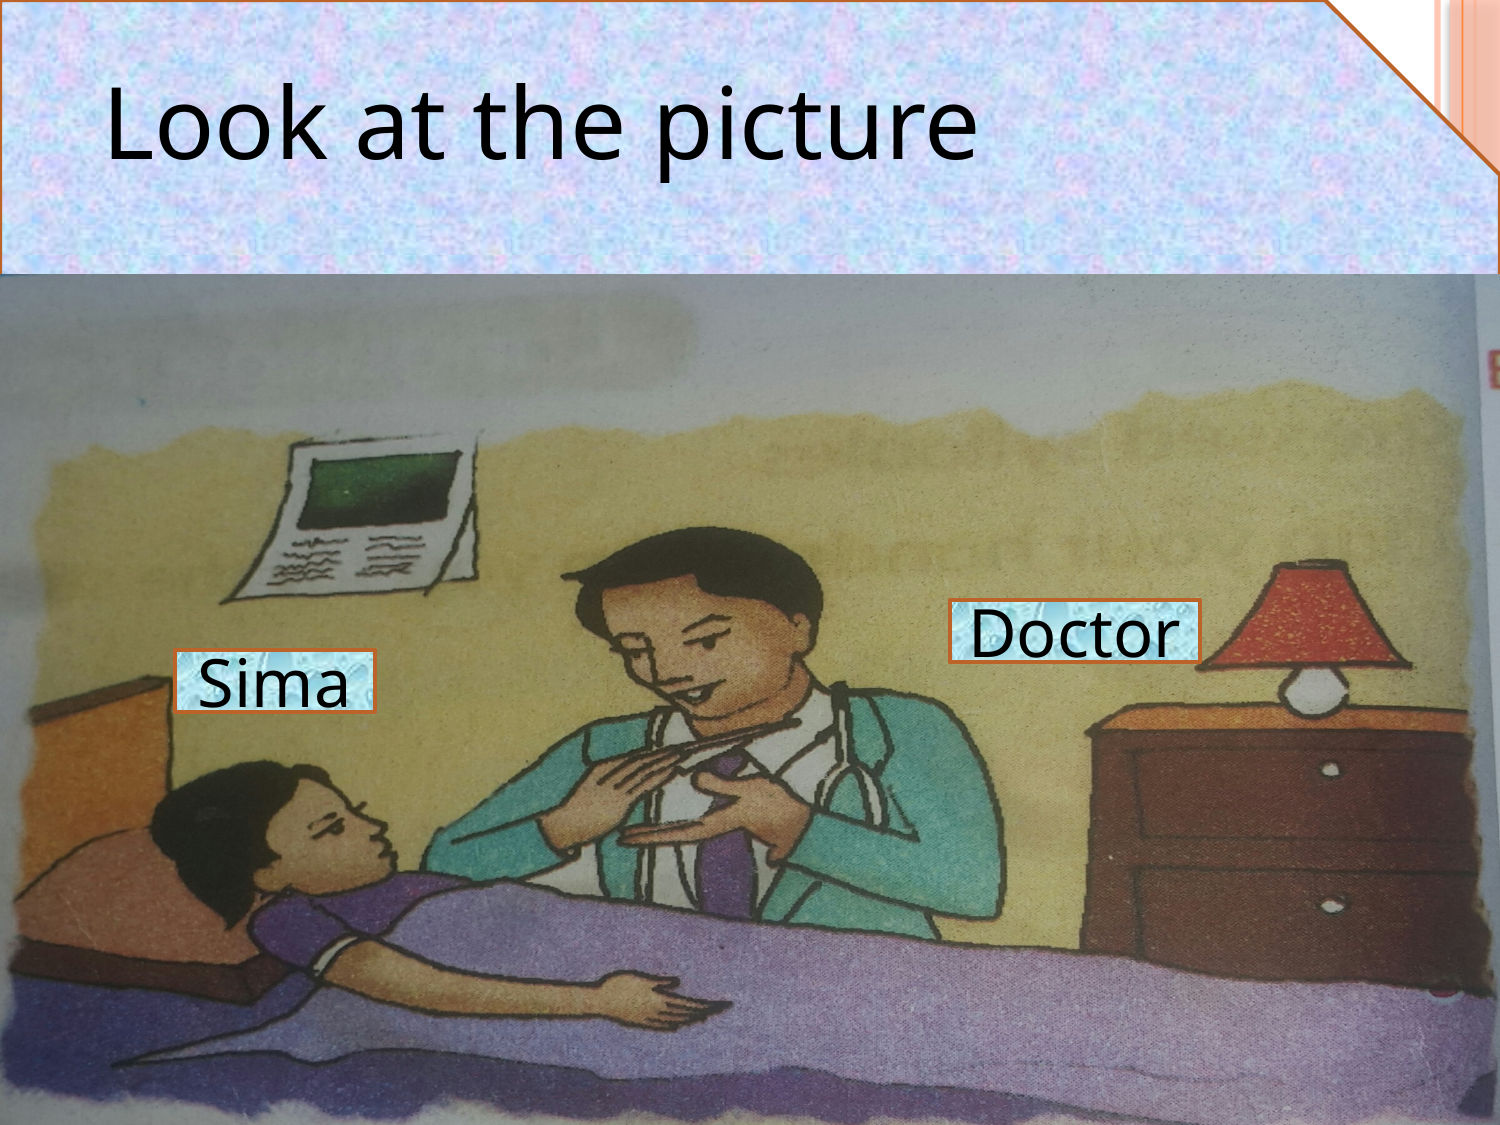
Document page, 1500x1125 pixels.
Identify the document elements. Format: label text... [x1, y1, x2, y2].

text_box Look at the picture [0, 0, 1500, 272]
picture [0, 274, 1500, 1125]
